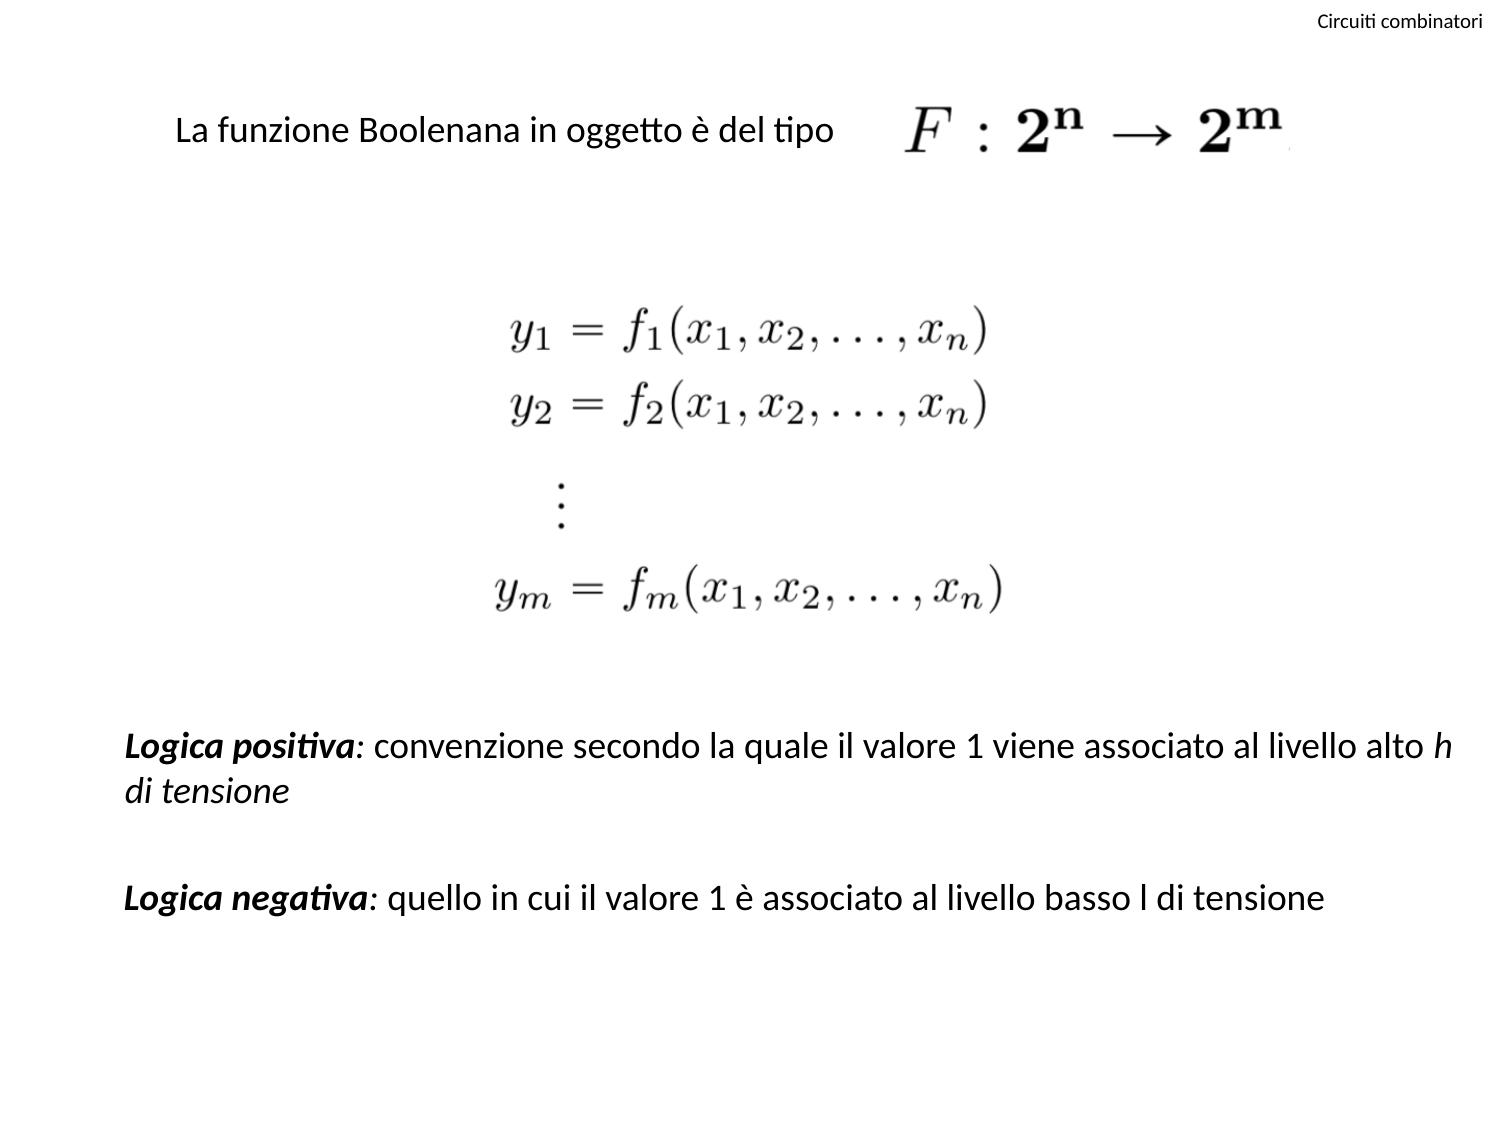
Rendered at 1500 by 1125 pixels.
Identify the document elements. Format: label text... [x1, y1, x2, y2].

text_box La funzione Boolenana in oggetto è del tipo [160, 97, 859, 158]
text_box Circuiti combinatori [1302, 0, 1499, 40]
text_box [104, 713, 1474, 927]
picture [448, 277, 1040, 638]
picture [884, 51, 1290, 177]
